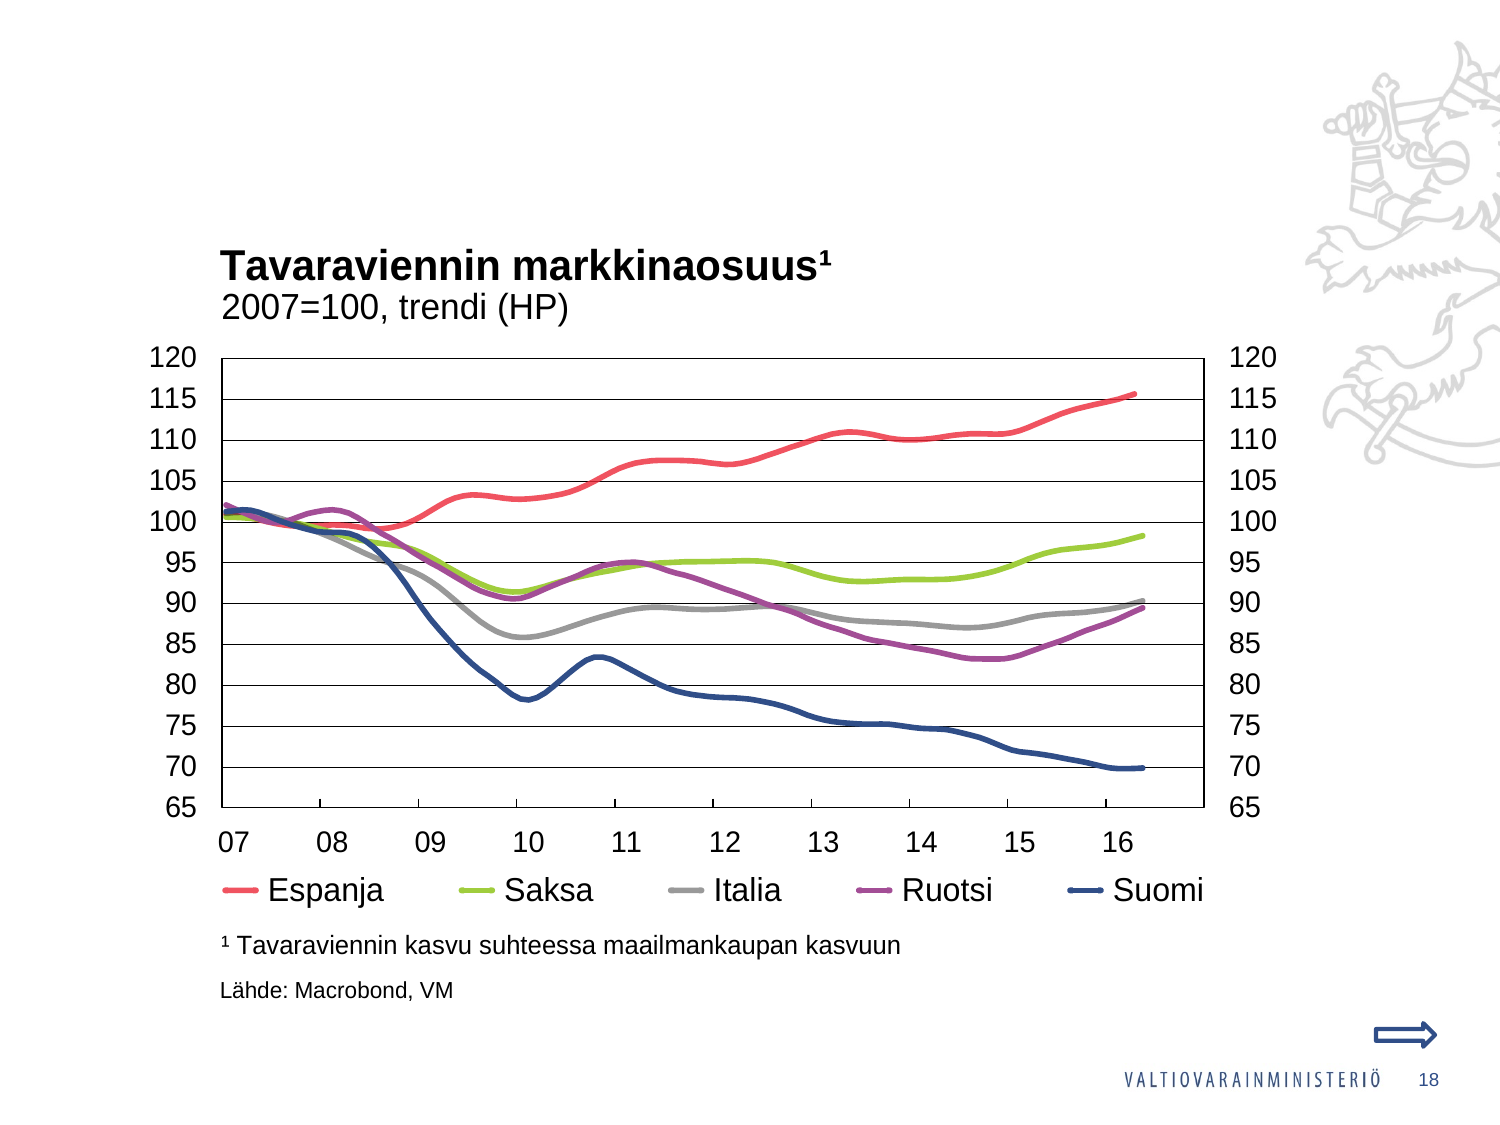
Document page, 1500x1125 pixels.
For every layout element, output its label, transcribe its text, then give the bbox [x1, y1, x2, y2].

slide_number 18 [1376, 1054, 1455, 1103]
picture [128, 0, 1500, 1024]
picture [1078, 1063, 1376, 1092]
text_box [1373, 1021, 1438, 1049]
